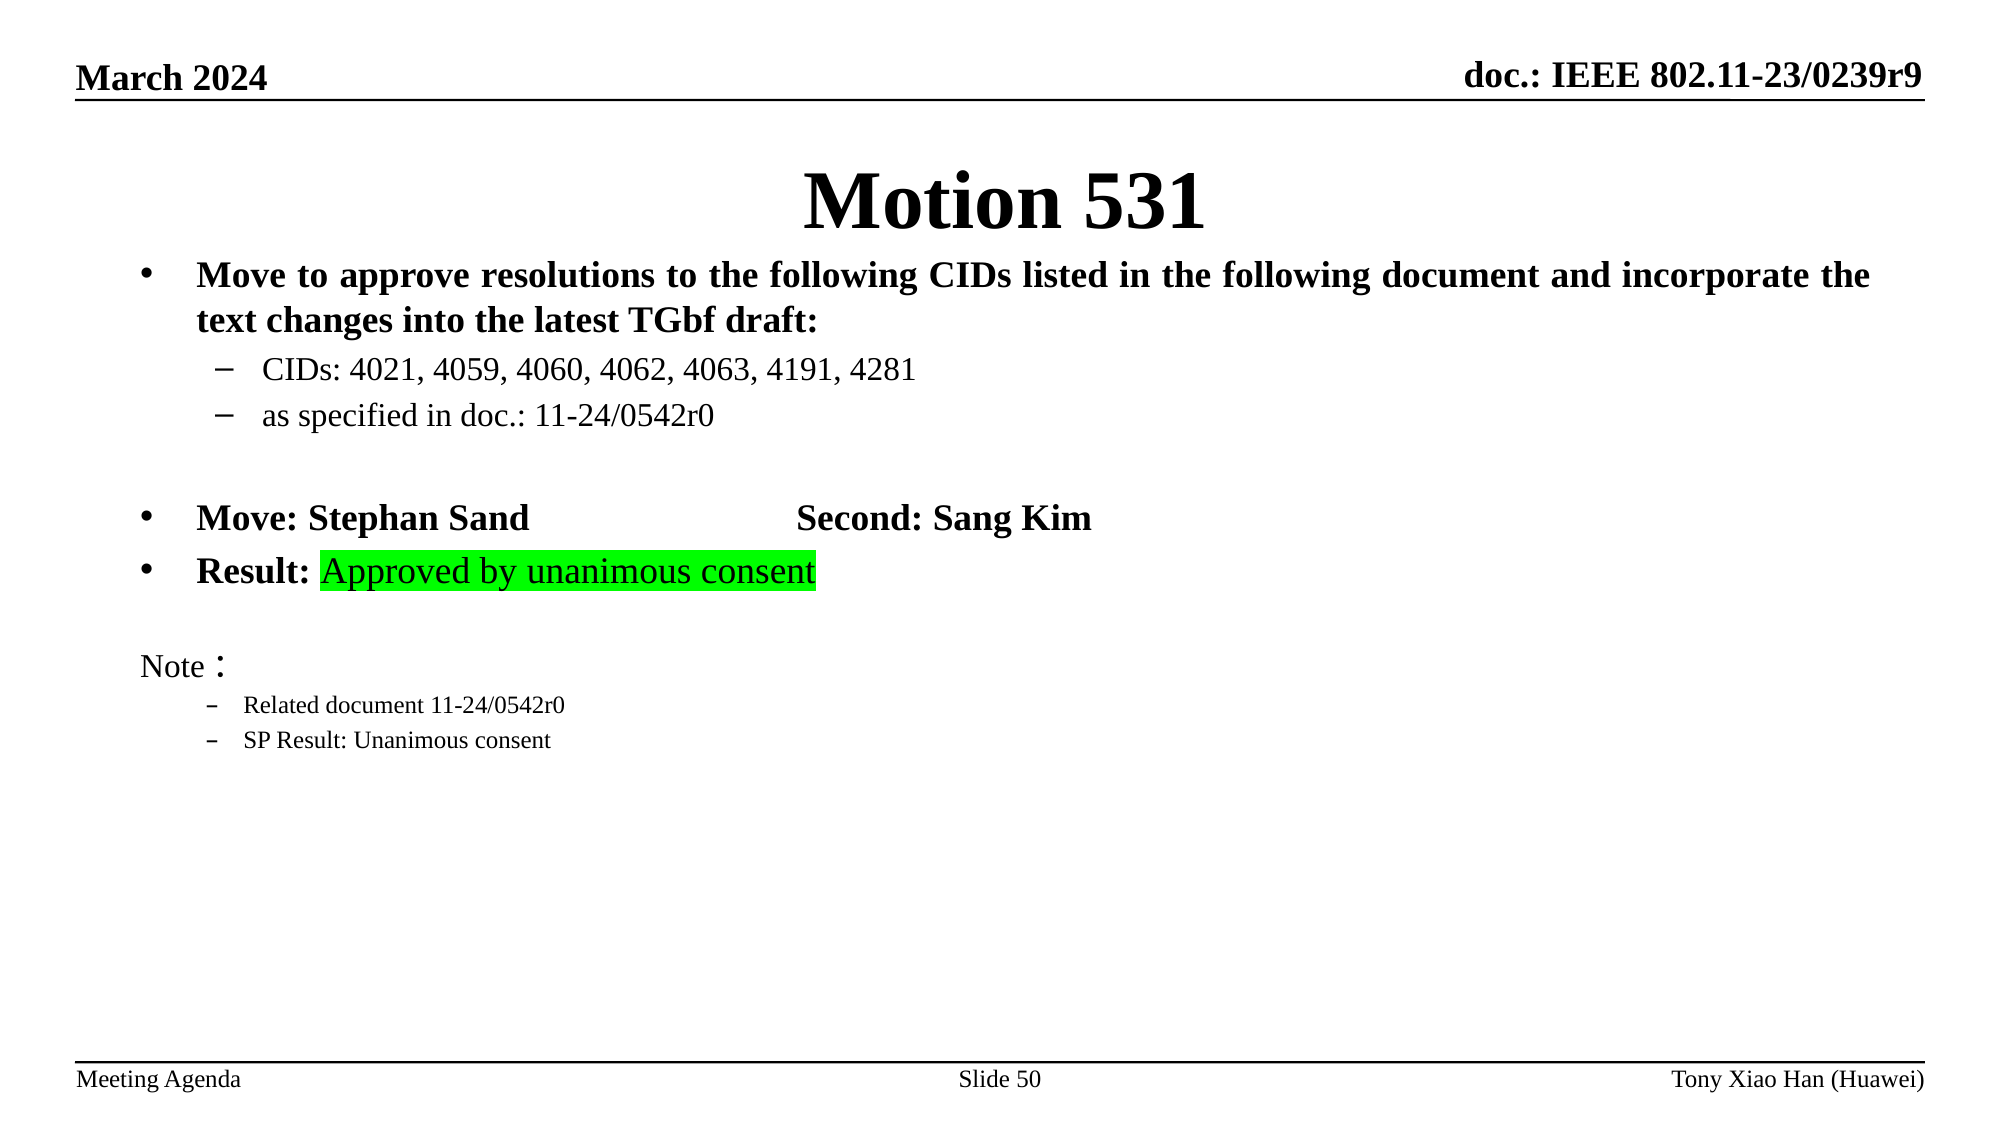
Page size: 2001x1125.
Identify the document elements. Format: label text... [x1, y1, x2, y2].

text_box Move to approve resolutions to the following CIDs listed in the following document and incorporate the text changes into the latest TGbf draft: CIDs: 4021, 4059, 4060, 4062, 4063, 4191, 4281 as specified in doc.: 11-24/0542r0 Move: Stephan Sand Second: Sang Kim Result: Approved by unanimous consent Note： Related document 11-24/0542r0 SP Result: Unanimous consent [125, 212, 1888, 988]
text_box Motion 531 [368, 137, 1644, 212]
